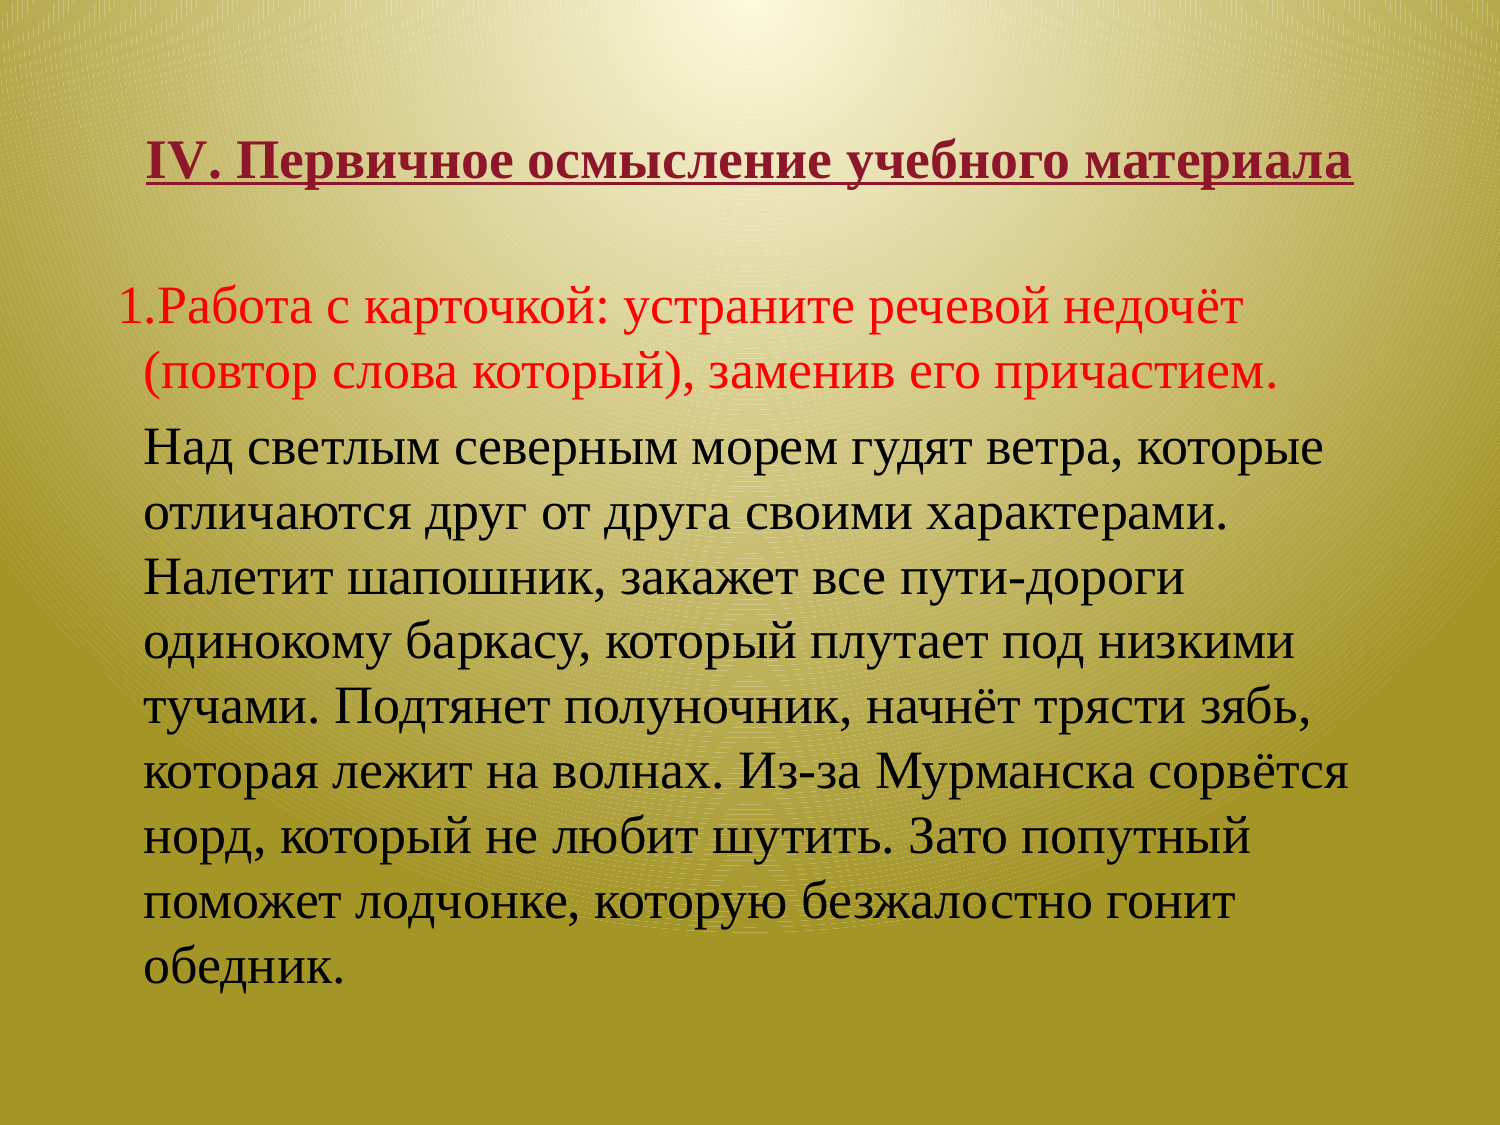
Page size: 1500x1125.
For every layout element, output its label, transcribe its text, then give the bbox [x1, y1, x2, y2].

list 1.Работа с карточкой: устраните речевой недочёт (повтор слова который), заменив его причастием. Над светлым северным морем гудят ветра, которые отличаются друг от друга своими характерами. Налетит шапошник, закажет все пути-дороги одинокому баркасу, который плутает под низкими тучами. Подтянет полуночник, начнёт трясти зябь, которая лежит на волнах. Из-за Мурманска сорвётся норд, который не любит шутить. Зато попутный поможет лодчонке, которую безжалостно гонит обедник. [75, 262, 1425, 1005]
title IV. Первичное осмысление учебного материала [75, 45, 1425, 262]
